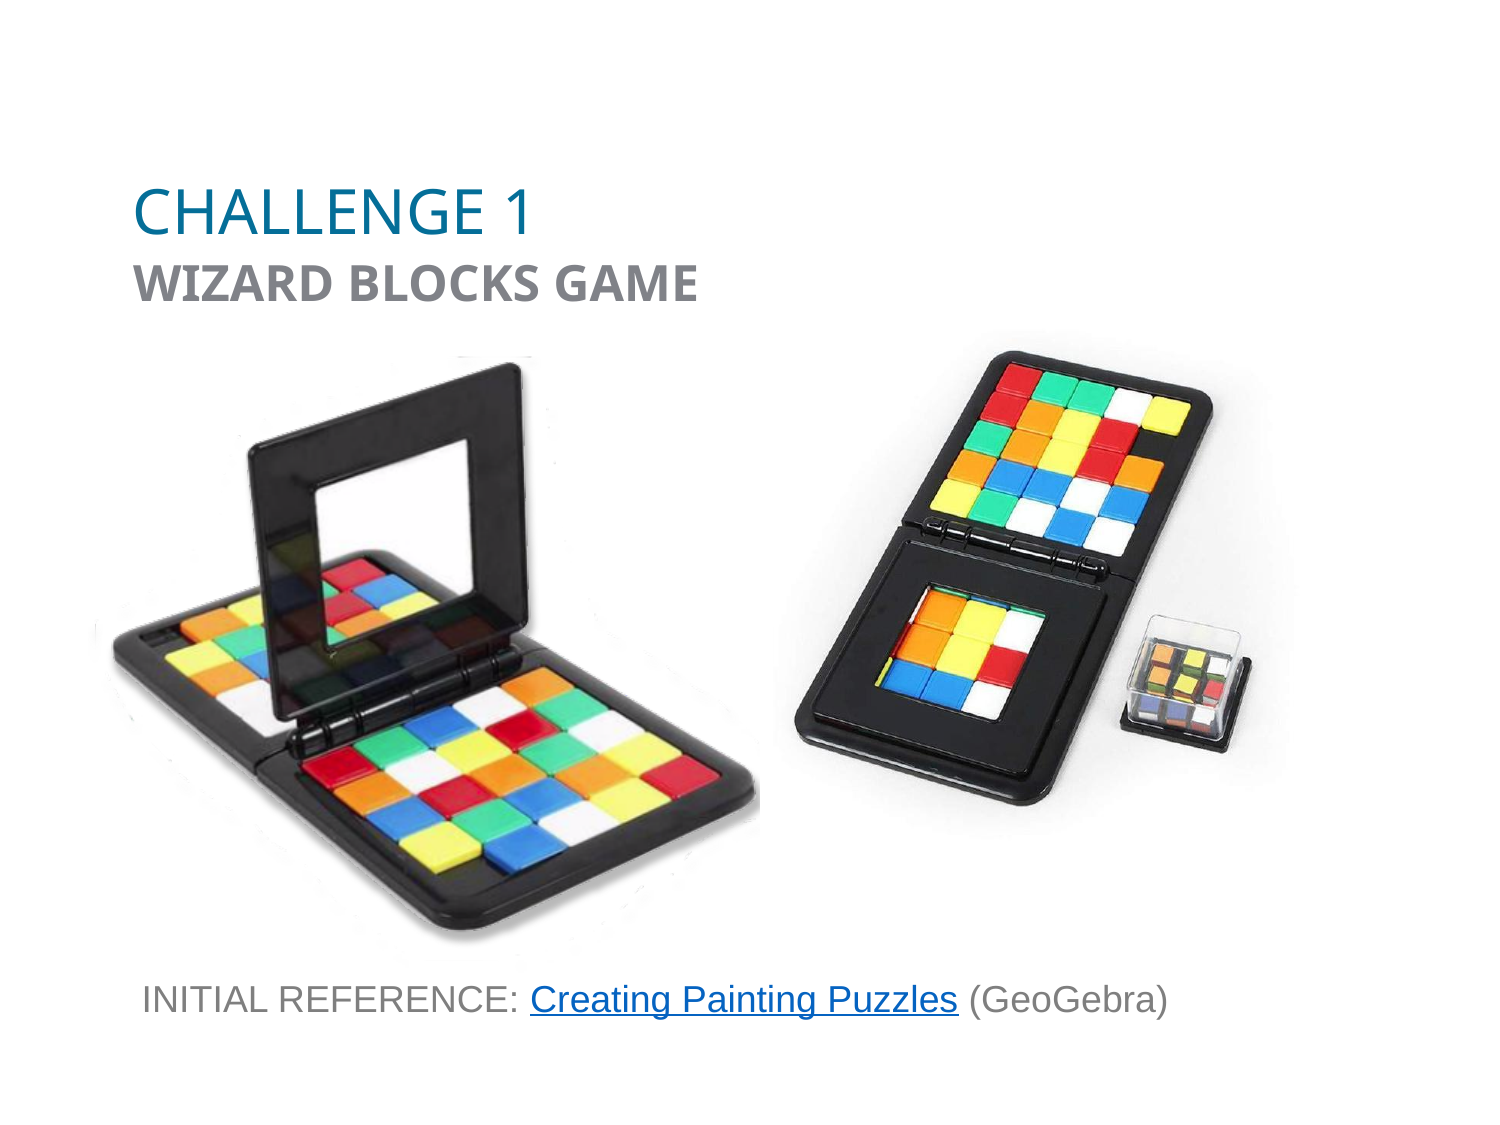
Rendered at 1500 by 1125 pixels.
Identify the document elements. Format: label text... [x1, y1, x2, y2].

picture [94, 302, 1312, 962]
text_box WIZARD BLOCKS GAME [118, 253, 1436, 319]
text_box INITIAL REFERENCE: Creating Painting Puzzles (GeoGebra) [126, 967, 1184, 1028]
title CHALLENGE 1 [118, 177, 1306, 253]
